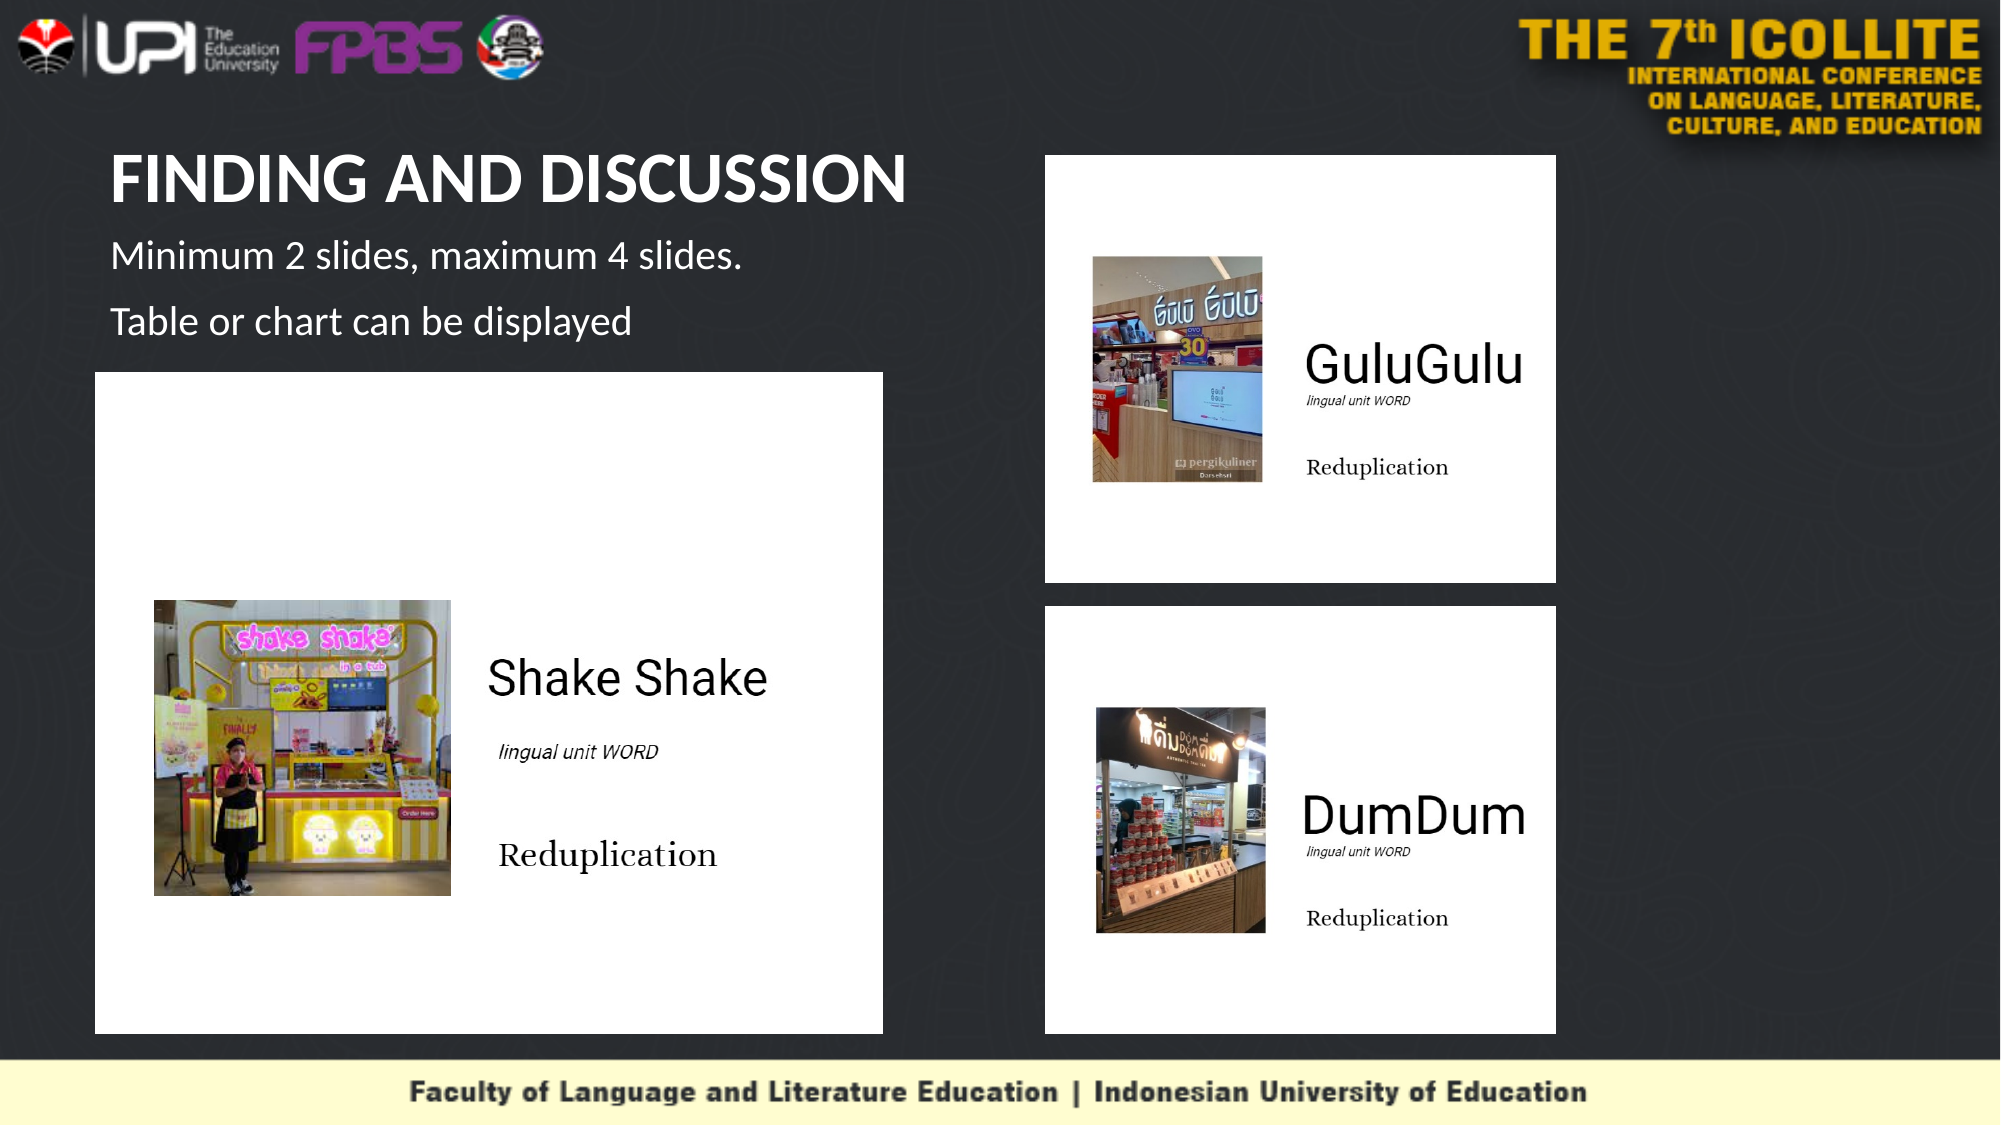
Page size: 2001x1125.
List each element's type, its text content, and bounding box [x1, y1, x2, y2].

title FINDING AND DISCUSSION [95, 131, 1821, 225]
list Minimum 2 slides, maximum 4 slides. Table or chart can be displayed [95, 225, 1821, 940]
picture [0, 0, 2001, 1125]
